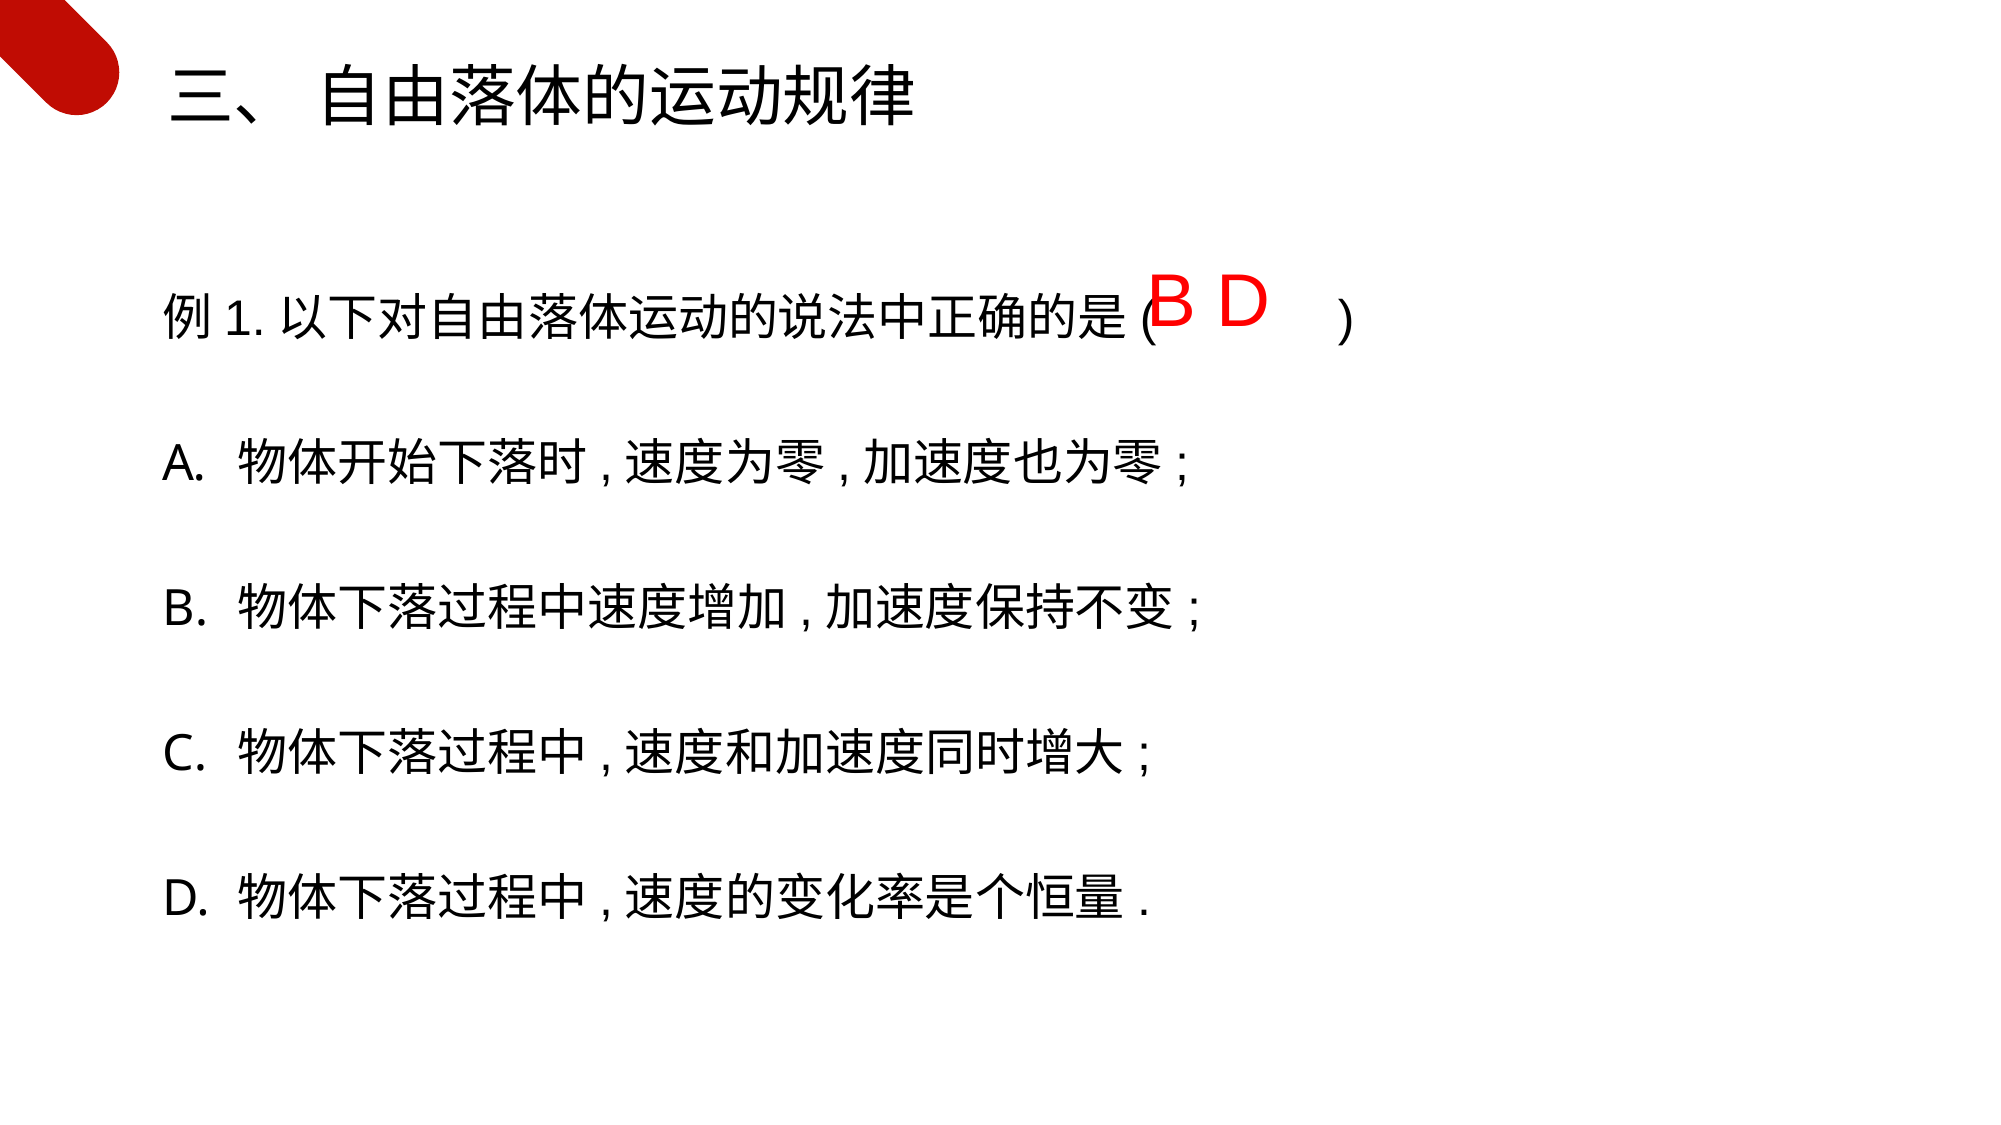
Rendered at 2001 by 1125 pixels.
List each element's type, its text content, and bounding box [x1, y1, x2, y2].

text_box 例1.以下对自由落体运动的说法中正确的是( ) 物体开始下落时,速度为零,加速度也为零; 物体下落过程中速度增加,加速度保持不变; 物体下落过程中,速度和加速度同时增大; 物体下落过程中,速度的变化率是个恒量. [147, 218, 1531, 933]
text_box 三、 自由落体的运动规律 [152, 45, 932, 141]
text_box B D [1131, 243, 1362, 349]
